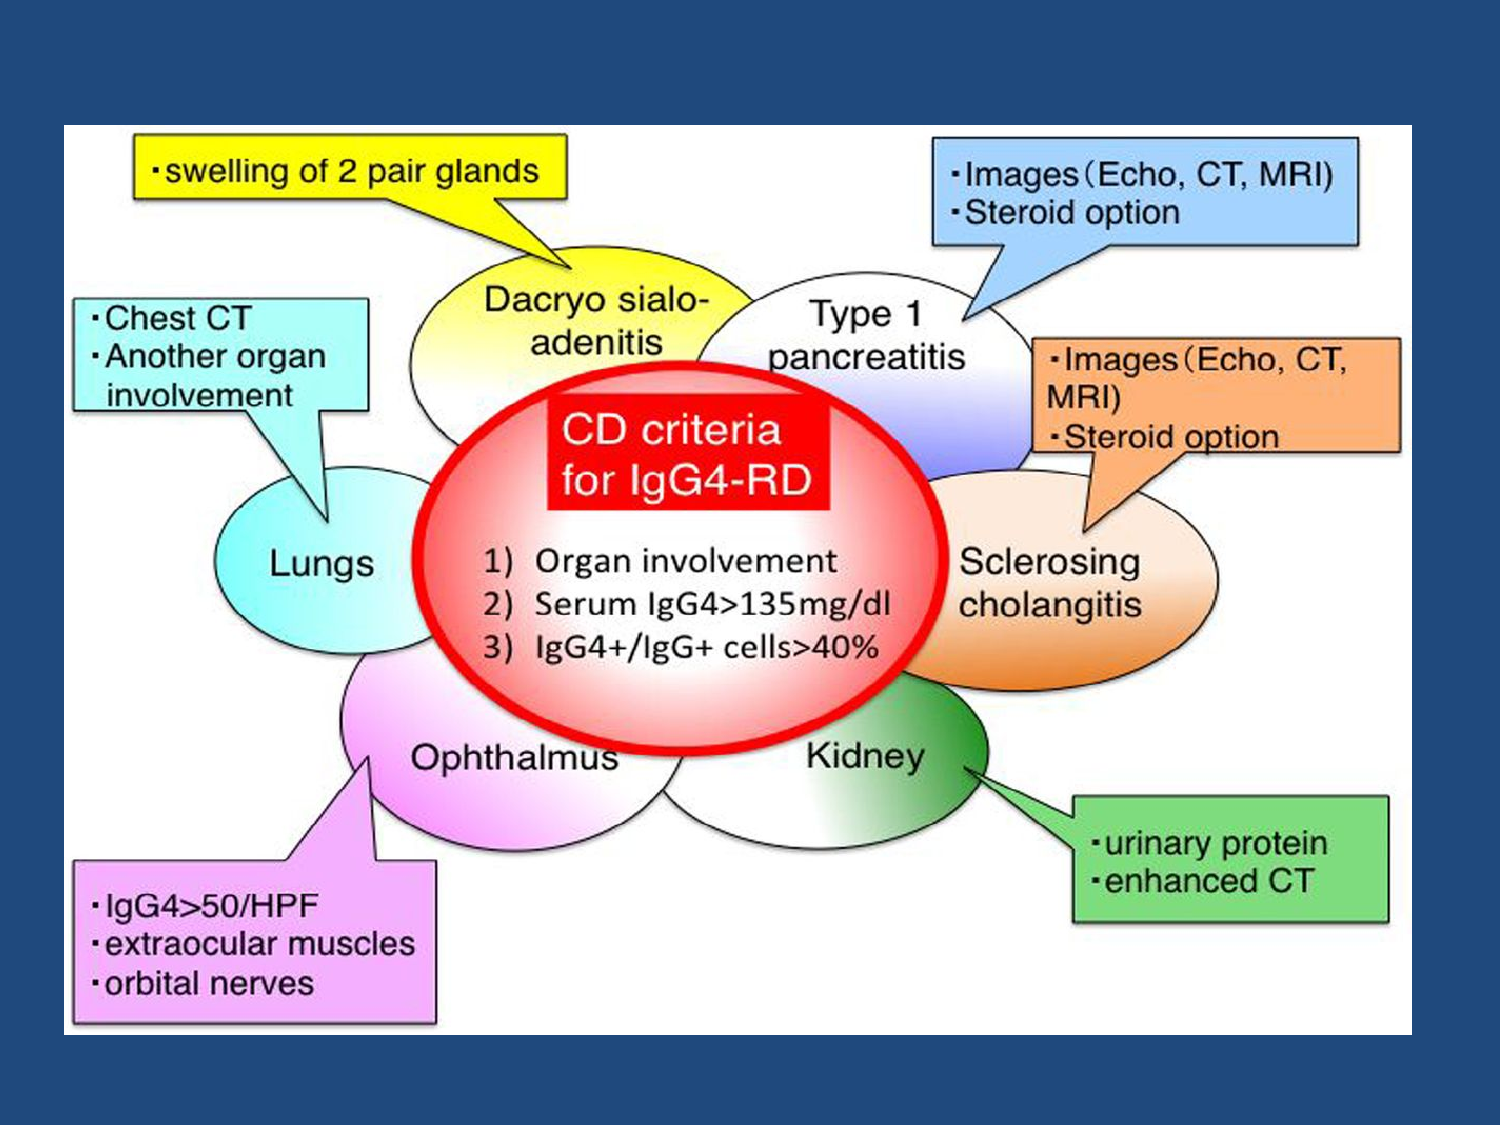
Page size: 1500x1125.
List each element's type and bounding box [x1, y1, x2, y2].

list [64, 125, 1412, 1036]
